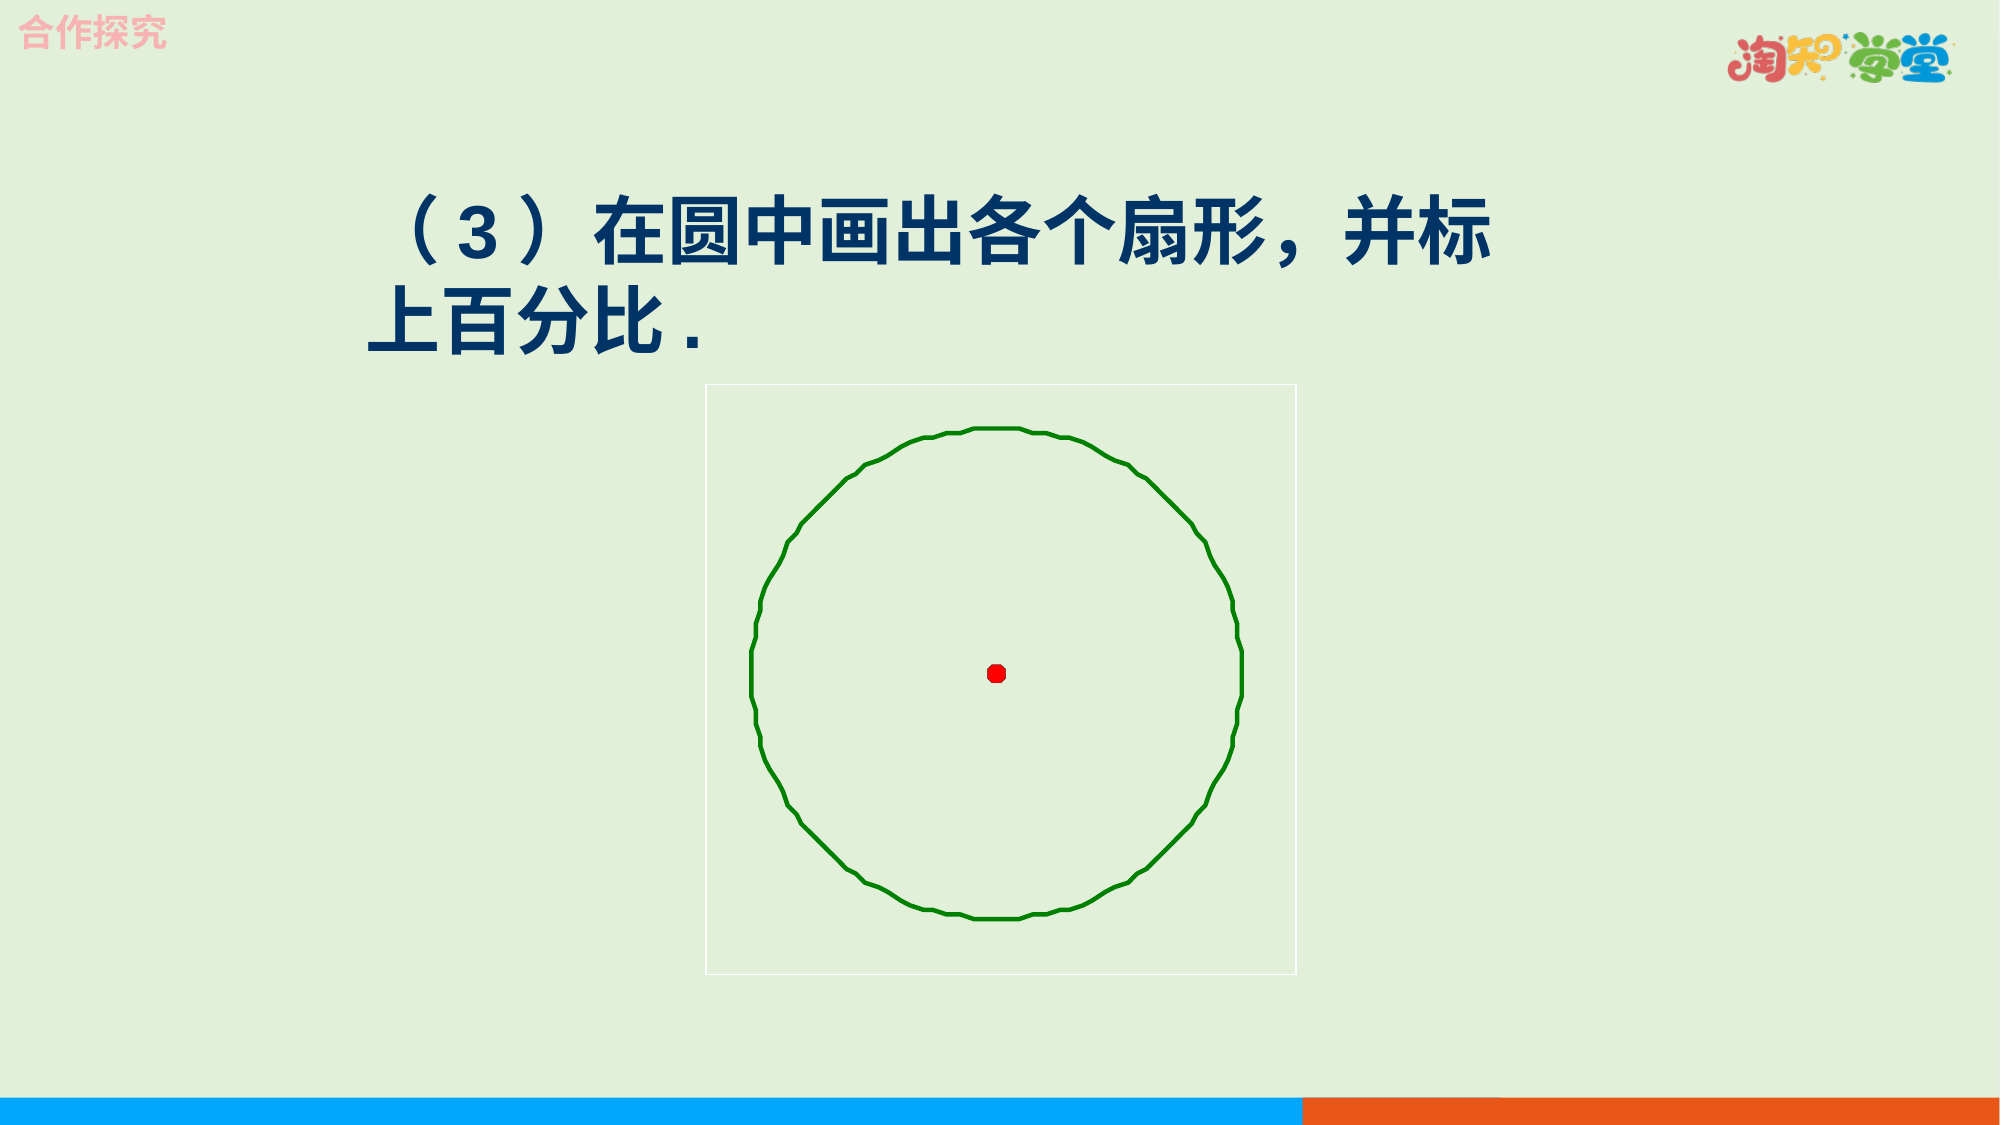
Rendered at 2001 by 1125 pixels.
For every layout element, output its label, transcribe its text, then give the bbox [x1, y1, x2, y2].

picture [1715, 20, 1964, 96]
text_box 合作探究 [3, 1, 183, 62]
picture [706, 385, 1296, 974]
text_box （3）在圆中画出各个扇形，并标上百分比. [350, 175, 1579, 371]
